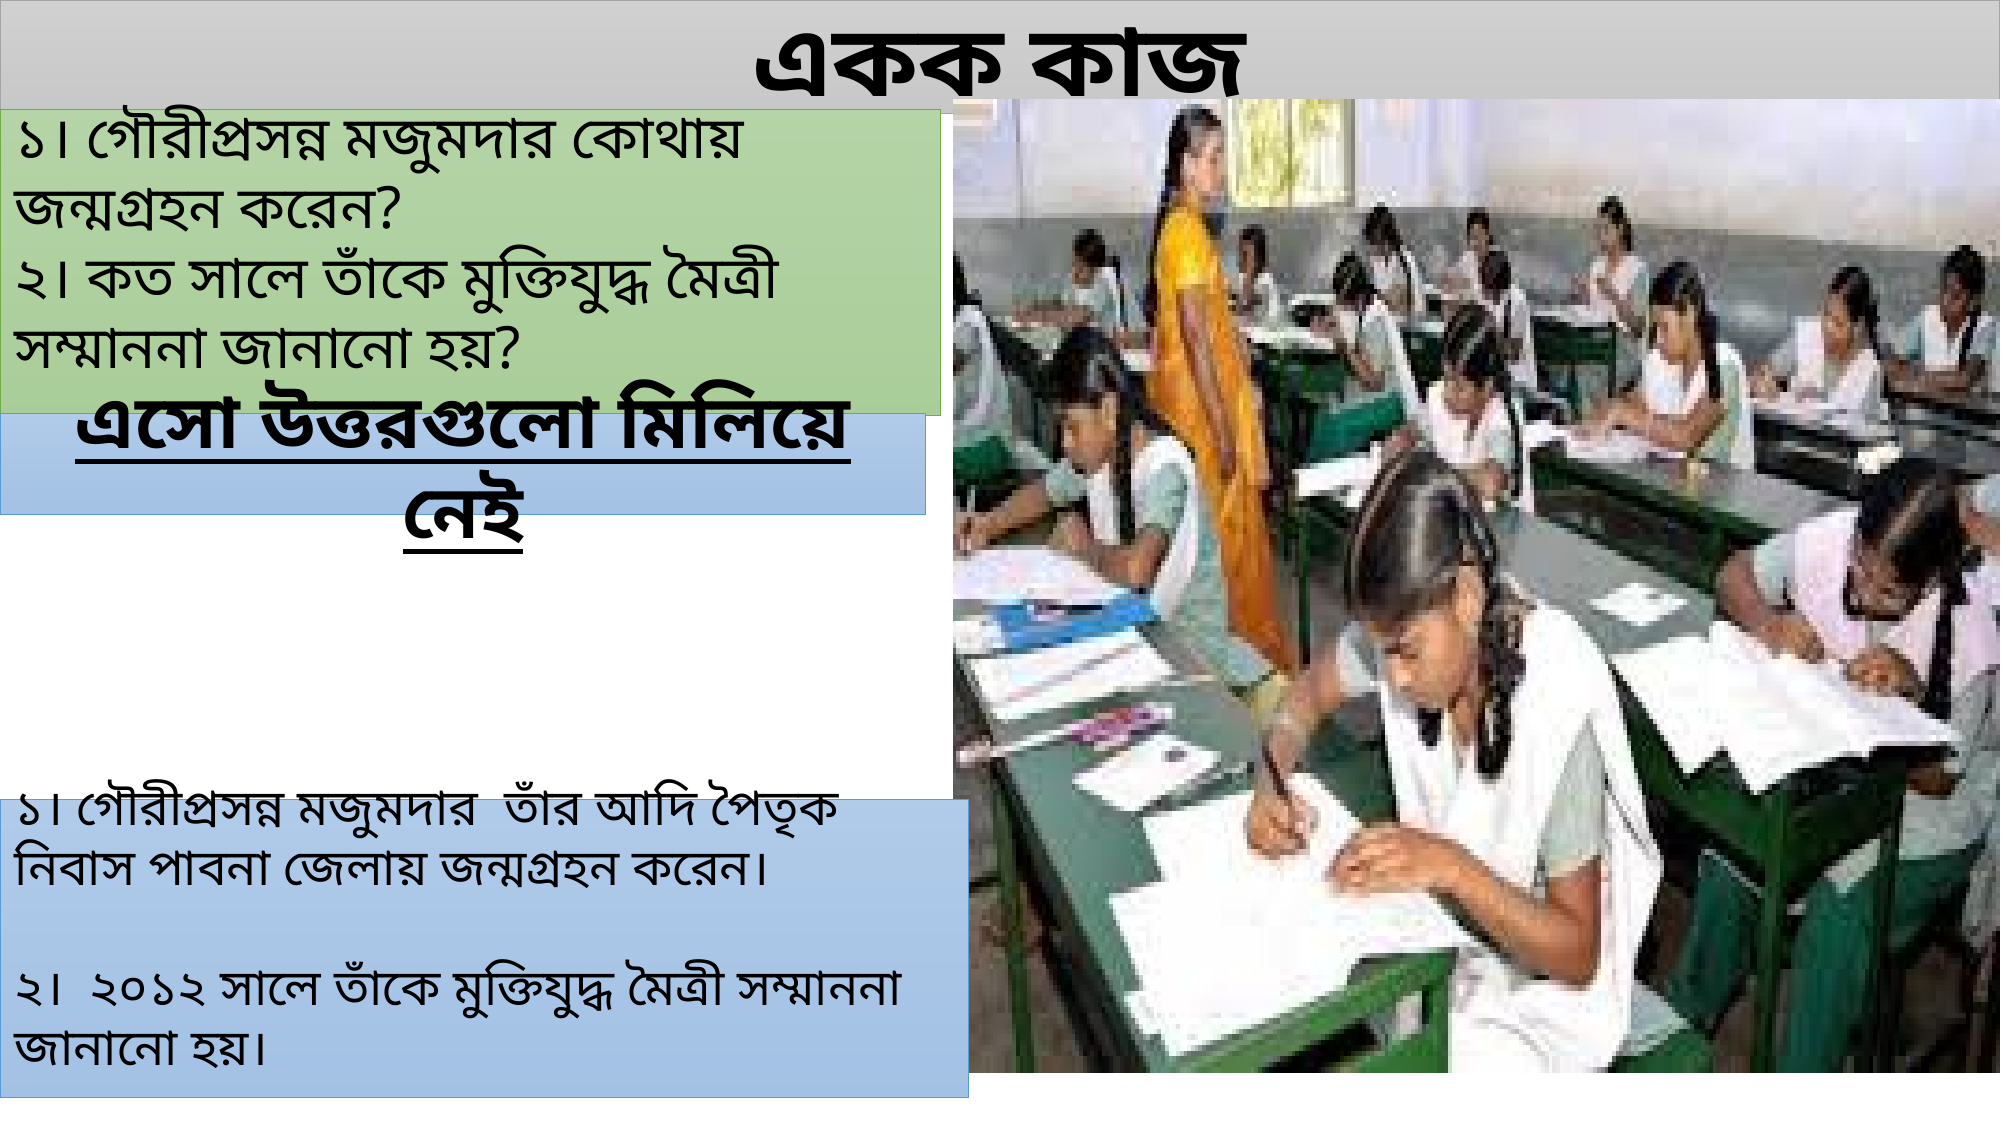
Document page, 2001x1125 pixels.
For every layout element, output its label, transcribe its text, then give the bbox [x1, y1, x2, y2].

text_box এসো উত্তরগুলো মিলিয়ে নেই [0, 413, 926, 515]
picture [953, 99, 2000, 1073]
text_box ১। গৌরীপ্রসন্ন মজুমদার তাঁর আদি পৈতৃক নিবাস পাবনা জেলায় জন্মগ্রহন করেন। ২। ২০১২ সালে তাঁকে মুক্তিযুদ্ধ মৈত্রী সম্মাননা জানানো হয়। [0, 799, 969, 1098]
text_box একক কাজ [0, 0, 2000, 114]
text_box ১। গৌরীপ্রসন্ন মজুমদার কোথায় জন্মগ্রহন করেন? ২। কত সালে তাঁকে মুক্তিযুদ্ধ মৈত্রী সম্মাননা জানানো হয়? [0, 109, 941, 416]
